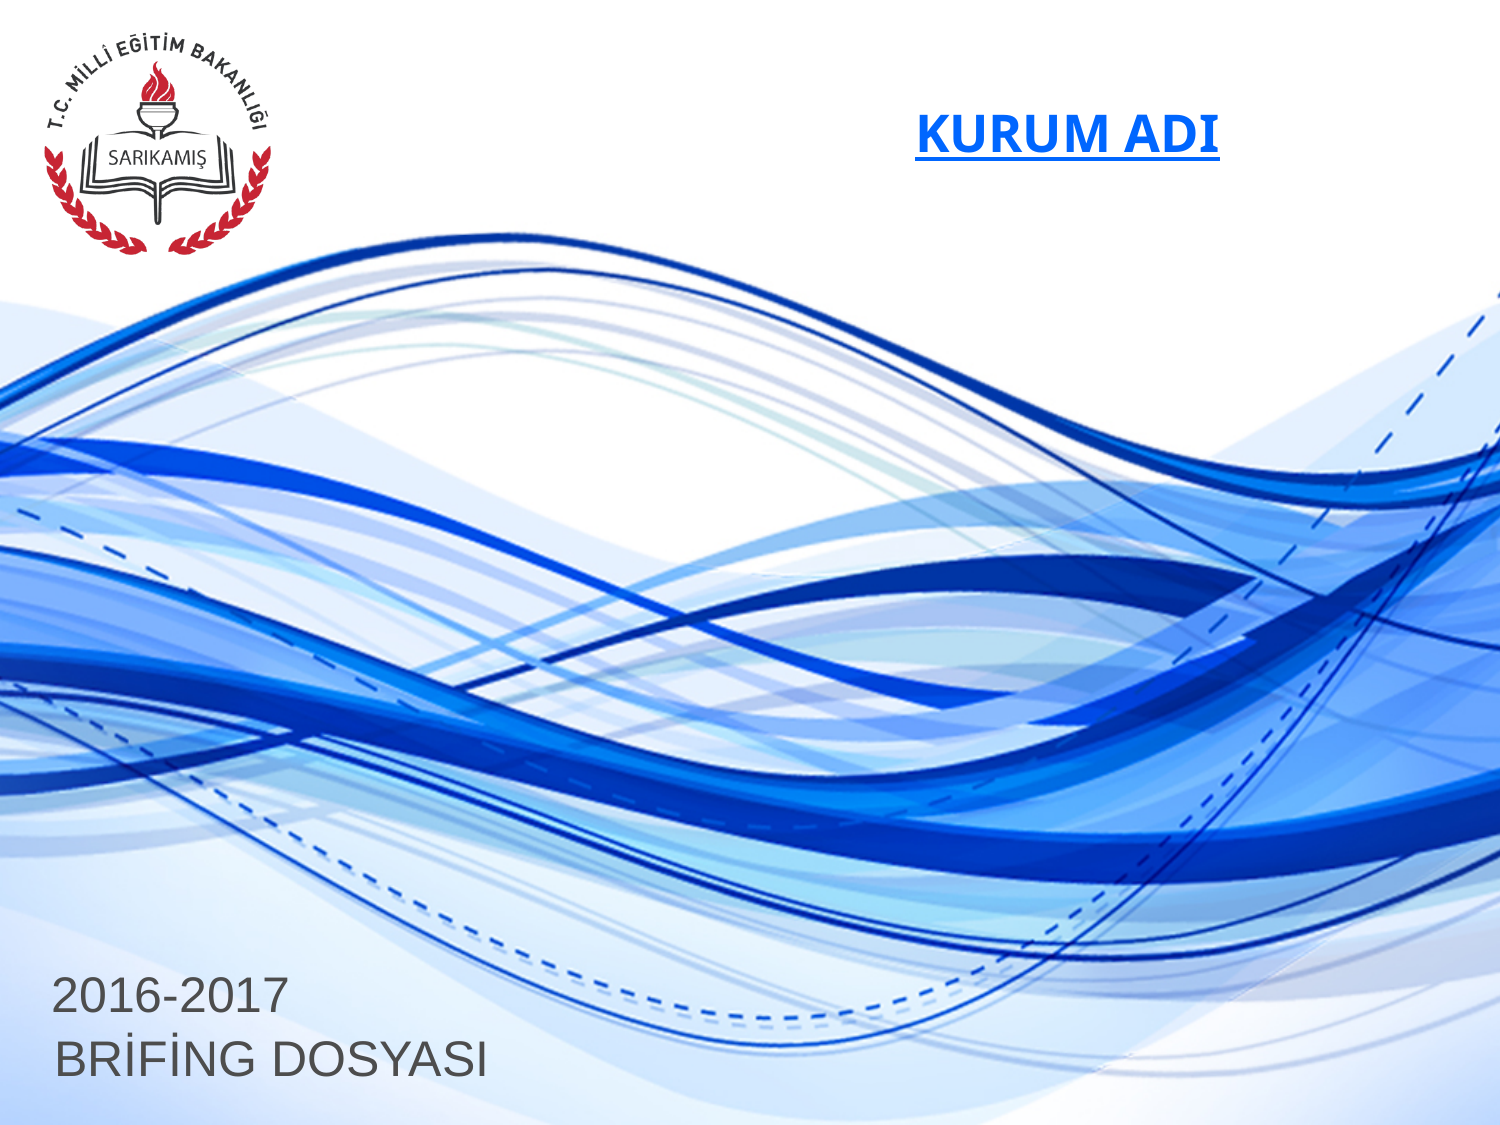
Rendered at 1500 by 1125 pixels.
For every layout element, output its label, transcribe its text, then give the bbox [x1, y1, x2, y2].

title KURUM ADI [610, 70, 1500, 194]
picture [0, 0, 1500, 1125]
text_box 2016-2017 [36, 955, 306, 1031]
text_box BRİFİNG DOSYASI [39, 1019, 505, 1095]
